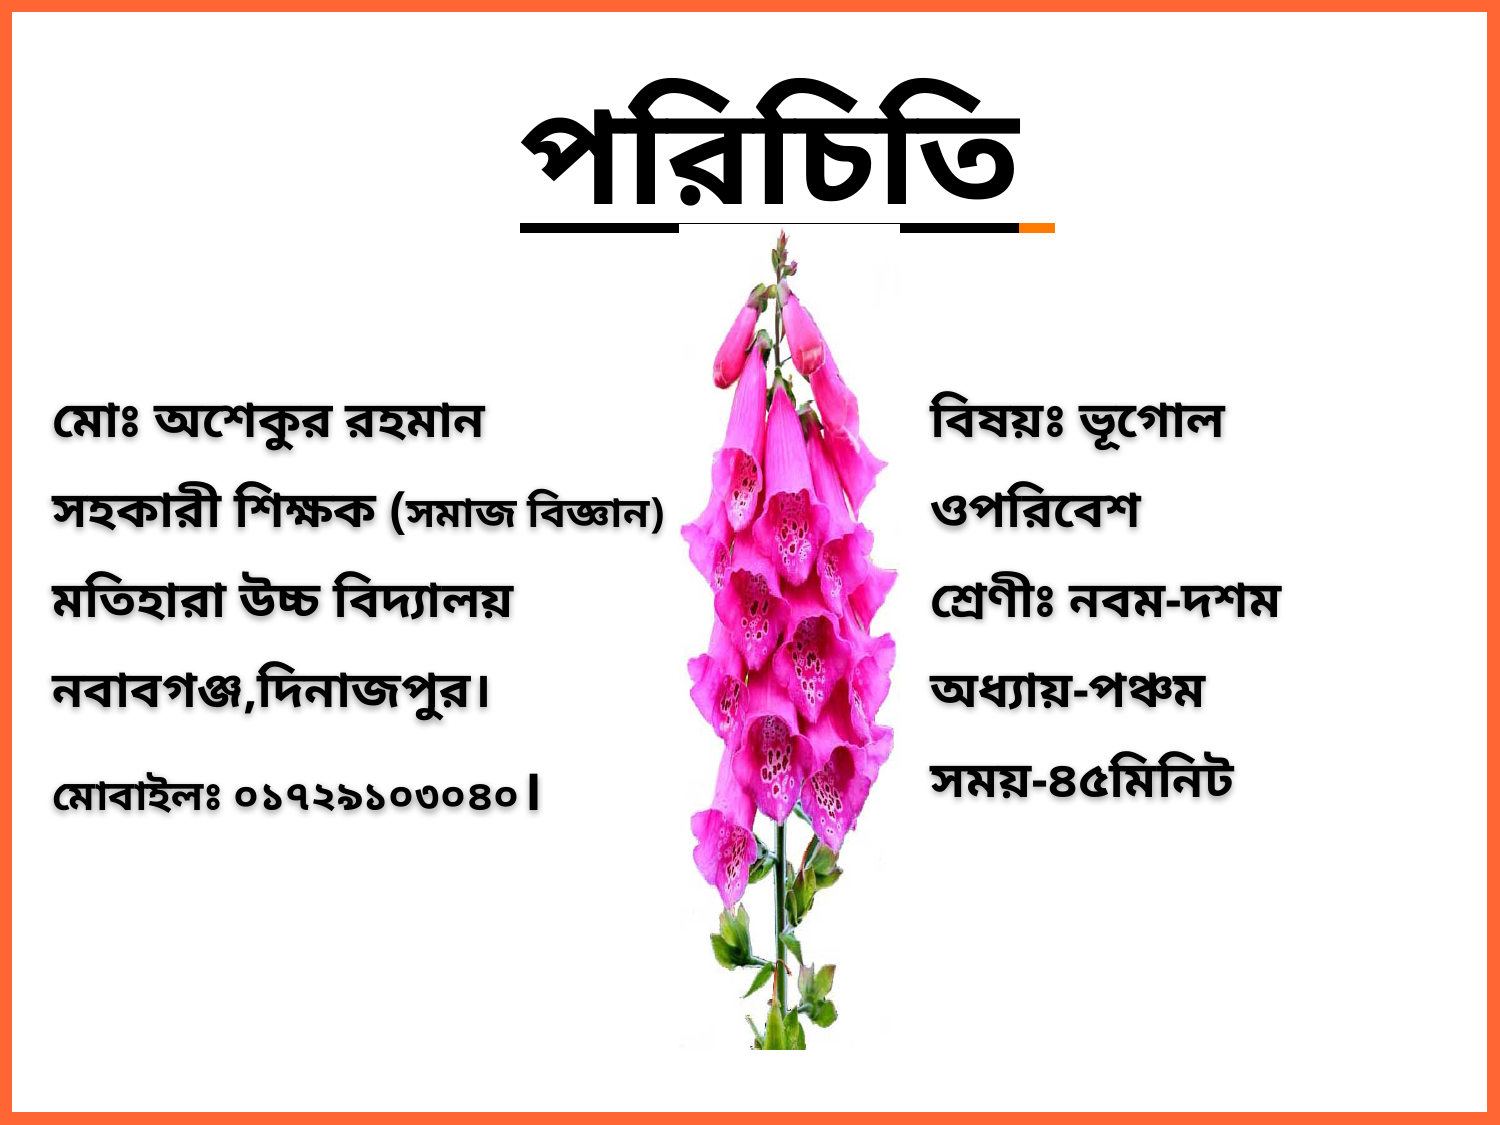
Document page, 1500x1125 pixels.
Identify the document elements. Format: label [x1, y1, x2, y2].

text_box [0, 0, 1500, 1125]
picture [679, 224, 901, 1051]
